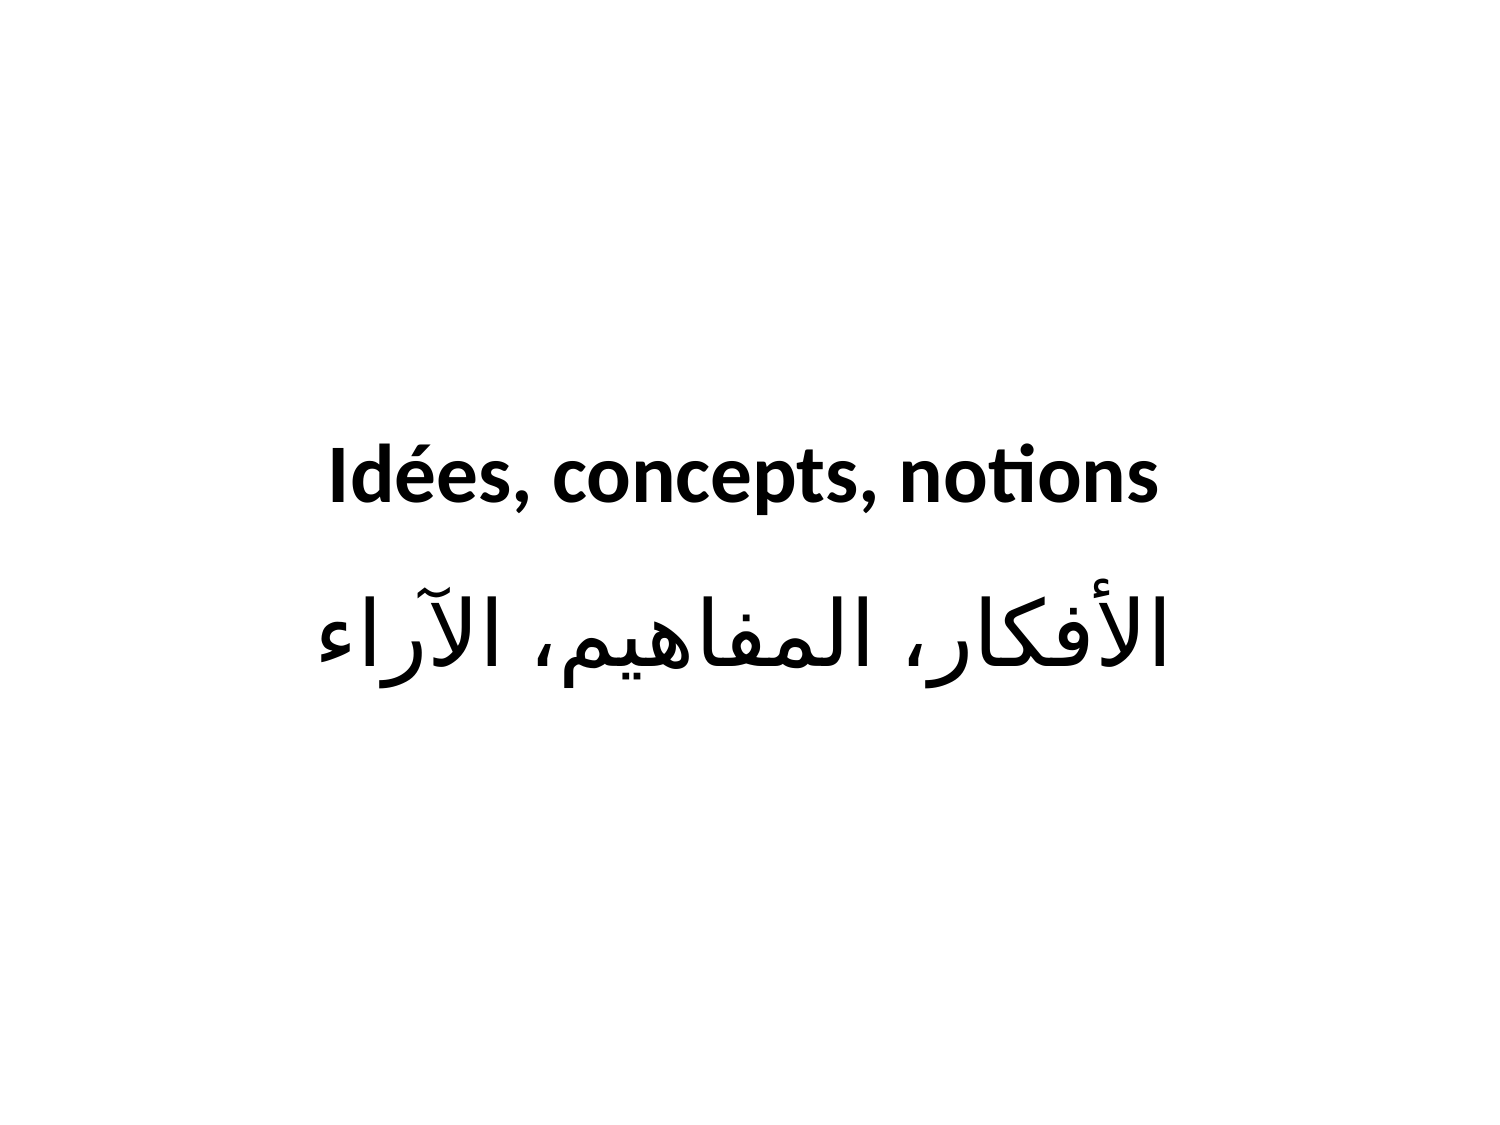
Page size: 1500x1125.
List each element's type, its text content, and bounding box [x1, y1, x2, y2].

text_box Idées, concepts, notions الأفكار، المفاهيم، الآراء [246, 362, 1243, 692]
